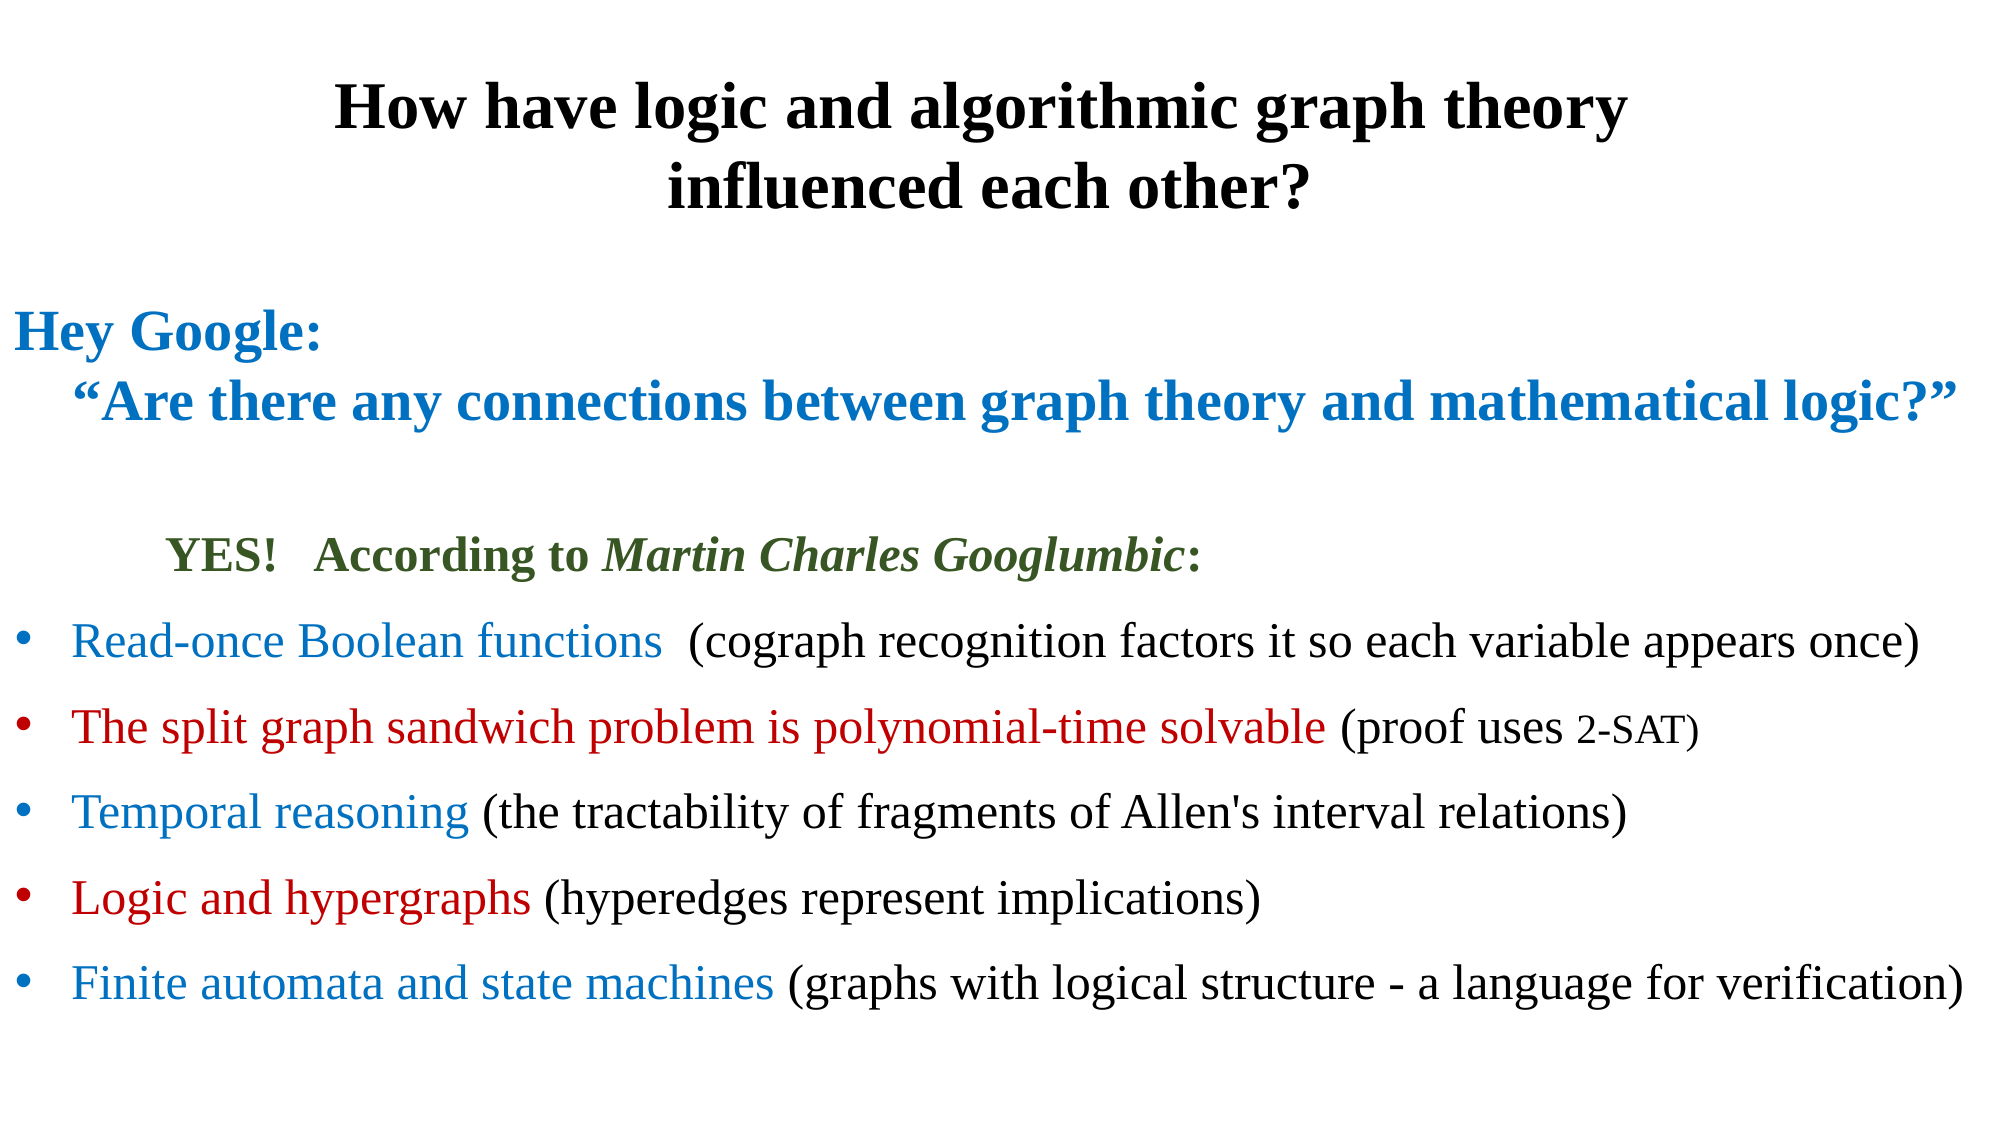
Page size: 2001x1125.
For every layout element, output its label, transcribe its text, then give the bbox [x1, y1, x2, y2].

text_box How have logic and algorithmic graph theory influenced each other? Hey Google: “Are there any connections between graph theory and mathematical logic?” YES! According to Martin Charles Googlumbic: Read-once Boolean functions (cograph recognition factors it so each variable appears once) The split graph sandwich problem is polynomial-time solvable (proof uses 2-SAT) Temporal reasoning (the tractability of fragments of Allen's interval relations) Logic and hypergraphs (hyperedges represent implications) Finite automata and state machines (graphs with logical structure - a language for verification) [0, 54, 1982, 1095]
